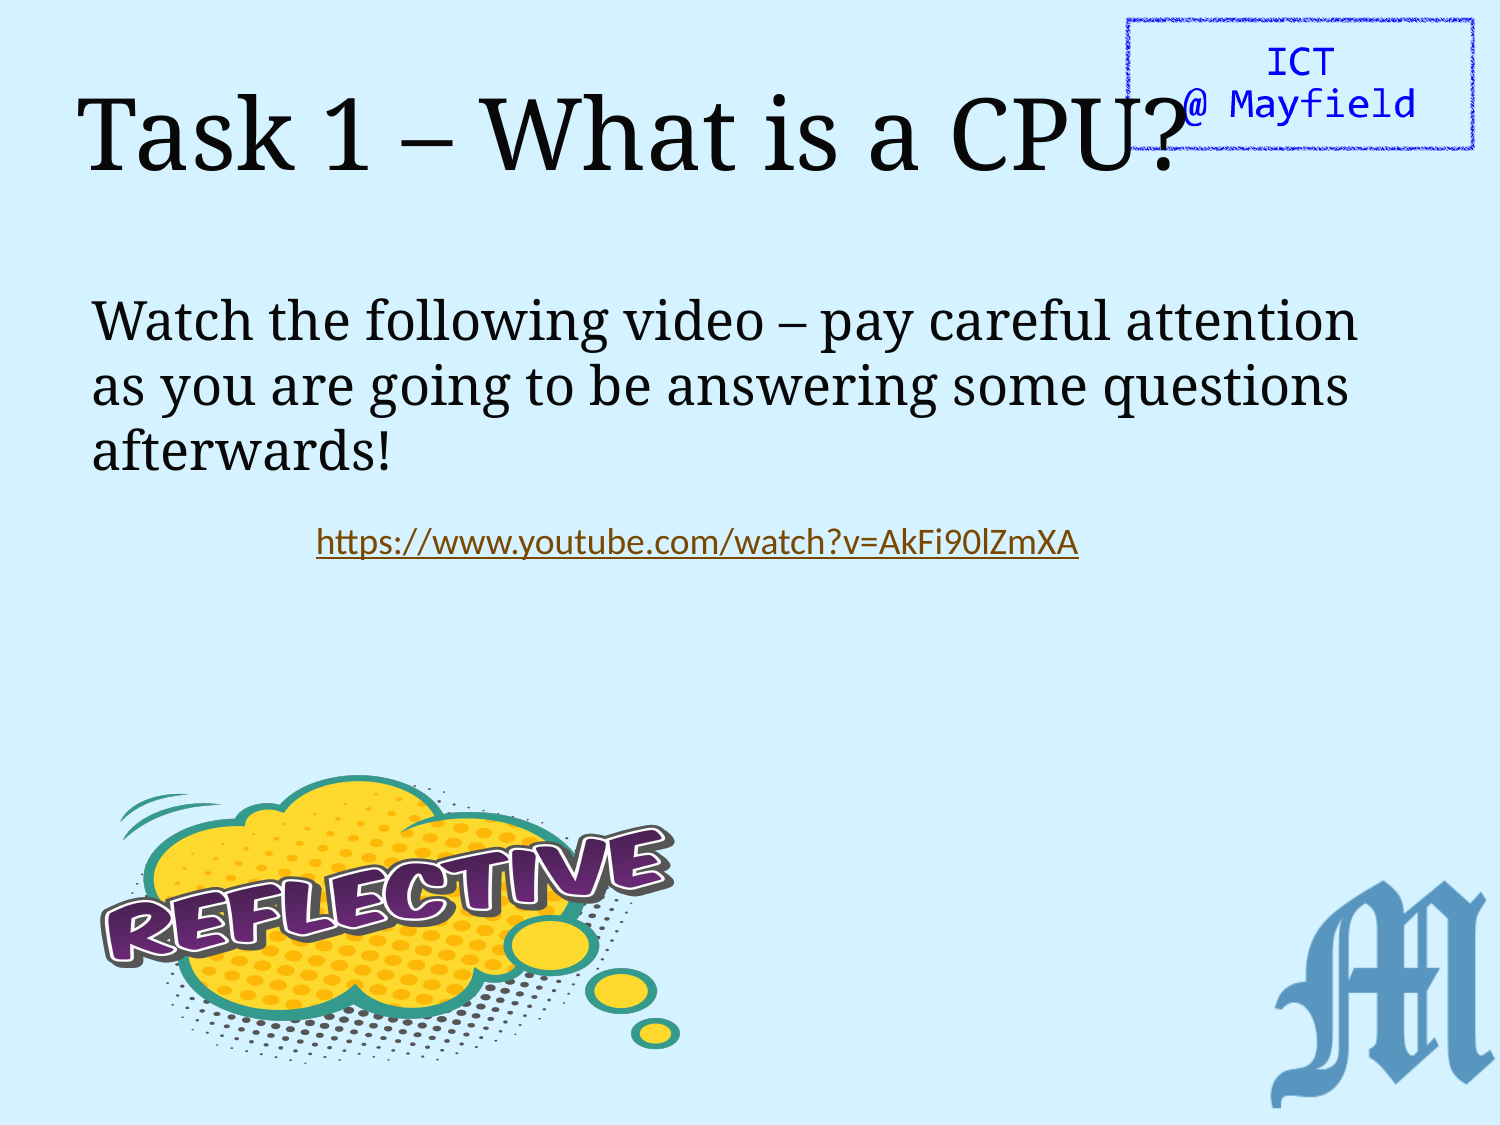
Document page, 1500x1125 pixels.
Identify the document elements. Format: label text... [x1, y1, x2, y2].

picture [1427, 17, 1475, 151]
list Watch the following video – pay careful attention as you are going to be answering some questions afterwards! [76, 278, 1427, 716]
text_box https://www.youtube.com/watch?v=AkFi90lZmXA [301, 509, 1140, 570]
title Task 1 – What is a CPU? [76, 3, 1427, 191]
picture [100, 774, 680, 1064]
